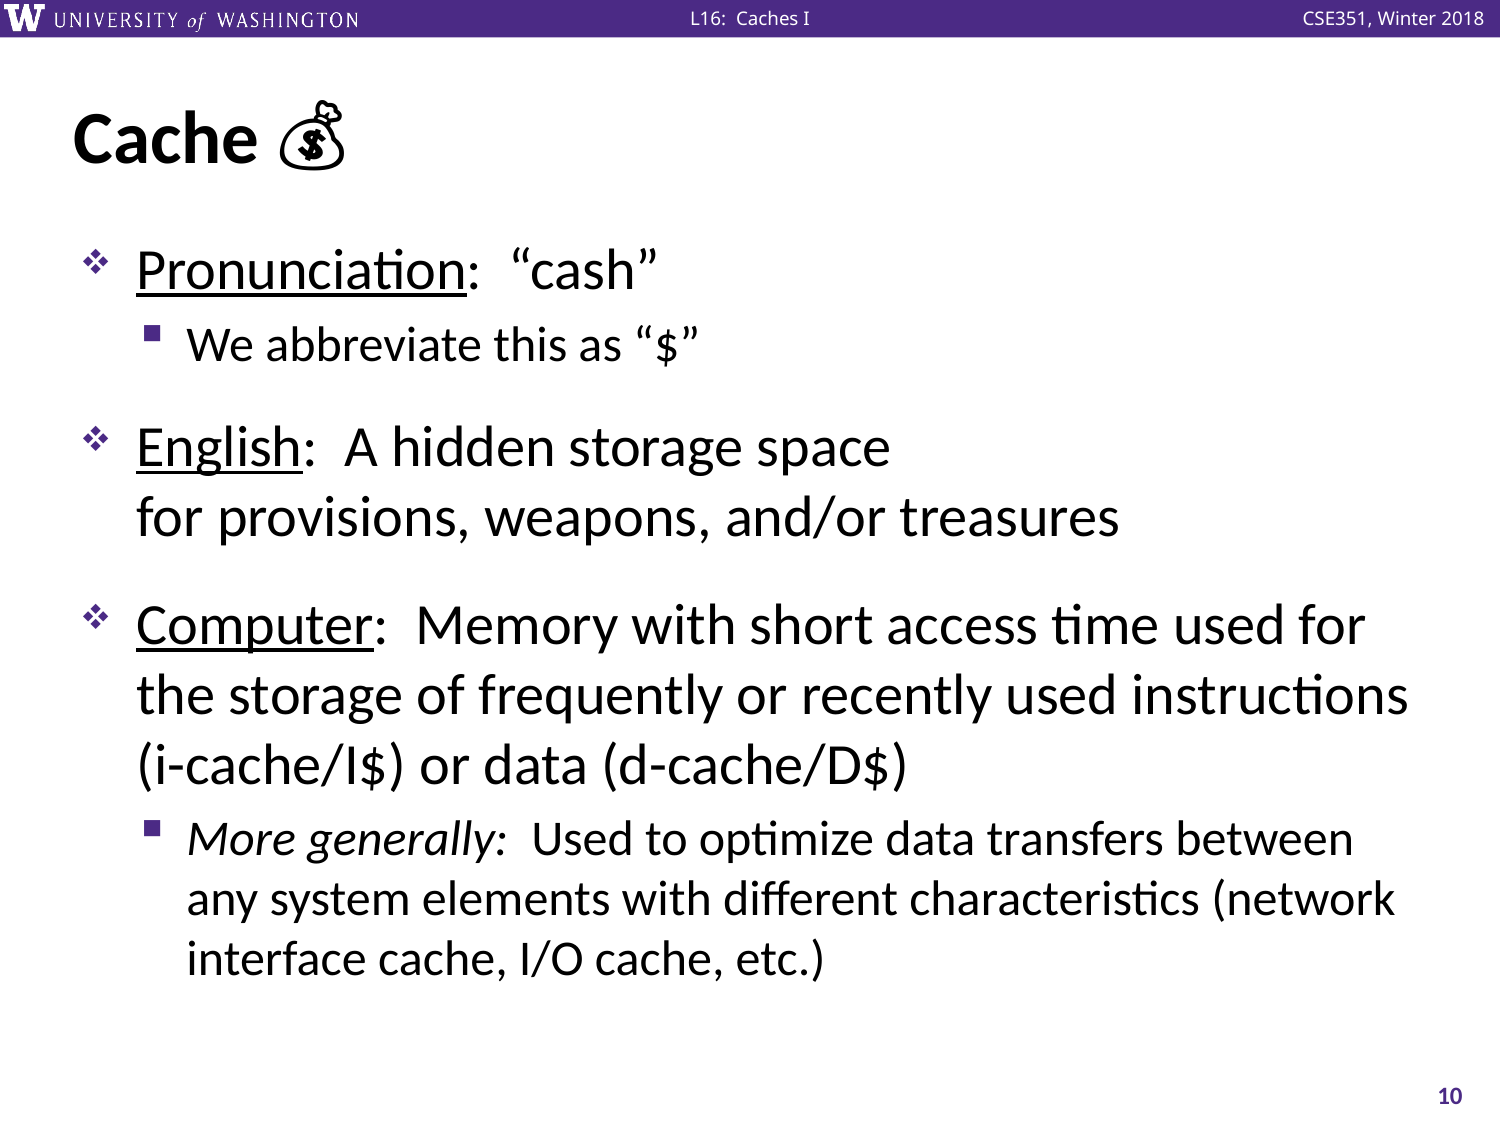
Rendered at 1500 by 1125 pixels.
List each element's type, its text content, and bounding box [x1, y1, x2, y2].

list Pronunciation: “cash” We abbreviate this as “$” English: A hidden storage space for provisions, weapons, and/or treasures Computer: Memory with short access time used for the storage of frequently or recently used instructions (i-cache/I$) or data (d-cache/D$) More generally: Used to optimize data transfers between any system elements with different characteristics (network interface cache, I/O cache, etc.) [64, 223, 1438, 1040]
picture [4, 4, 358, 32]
slide_number 10 [1400, 1065, 1500, 1125]
title Cache 💰 [58, 71, 1438, 197]
